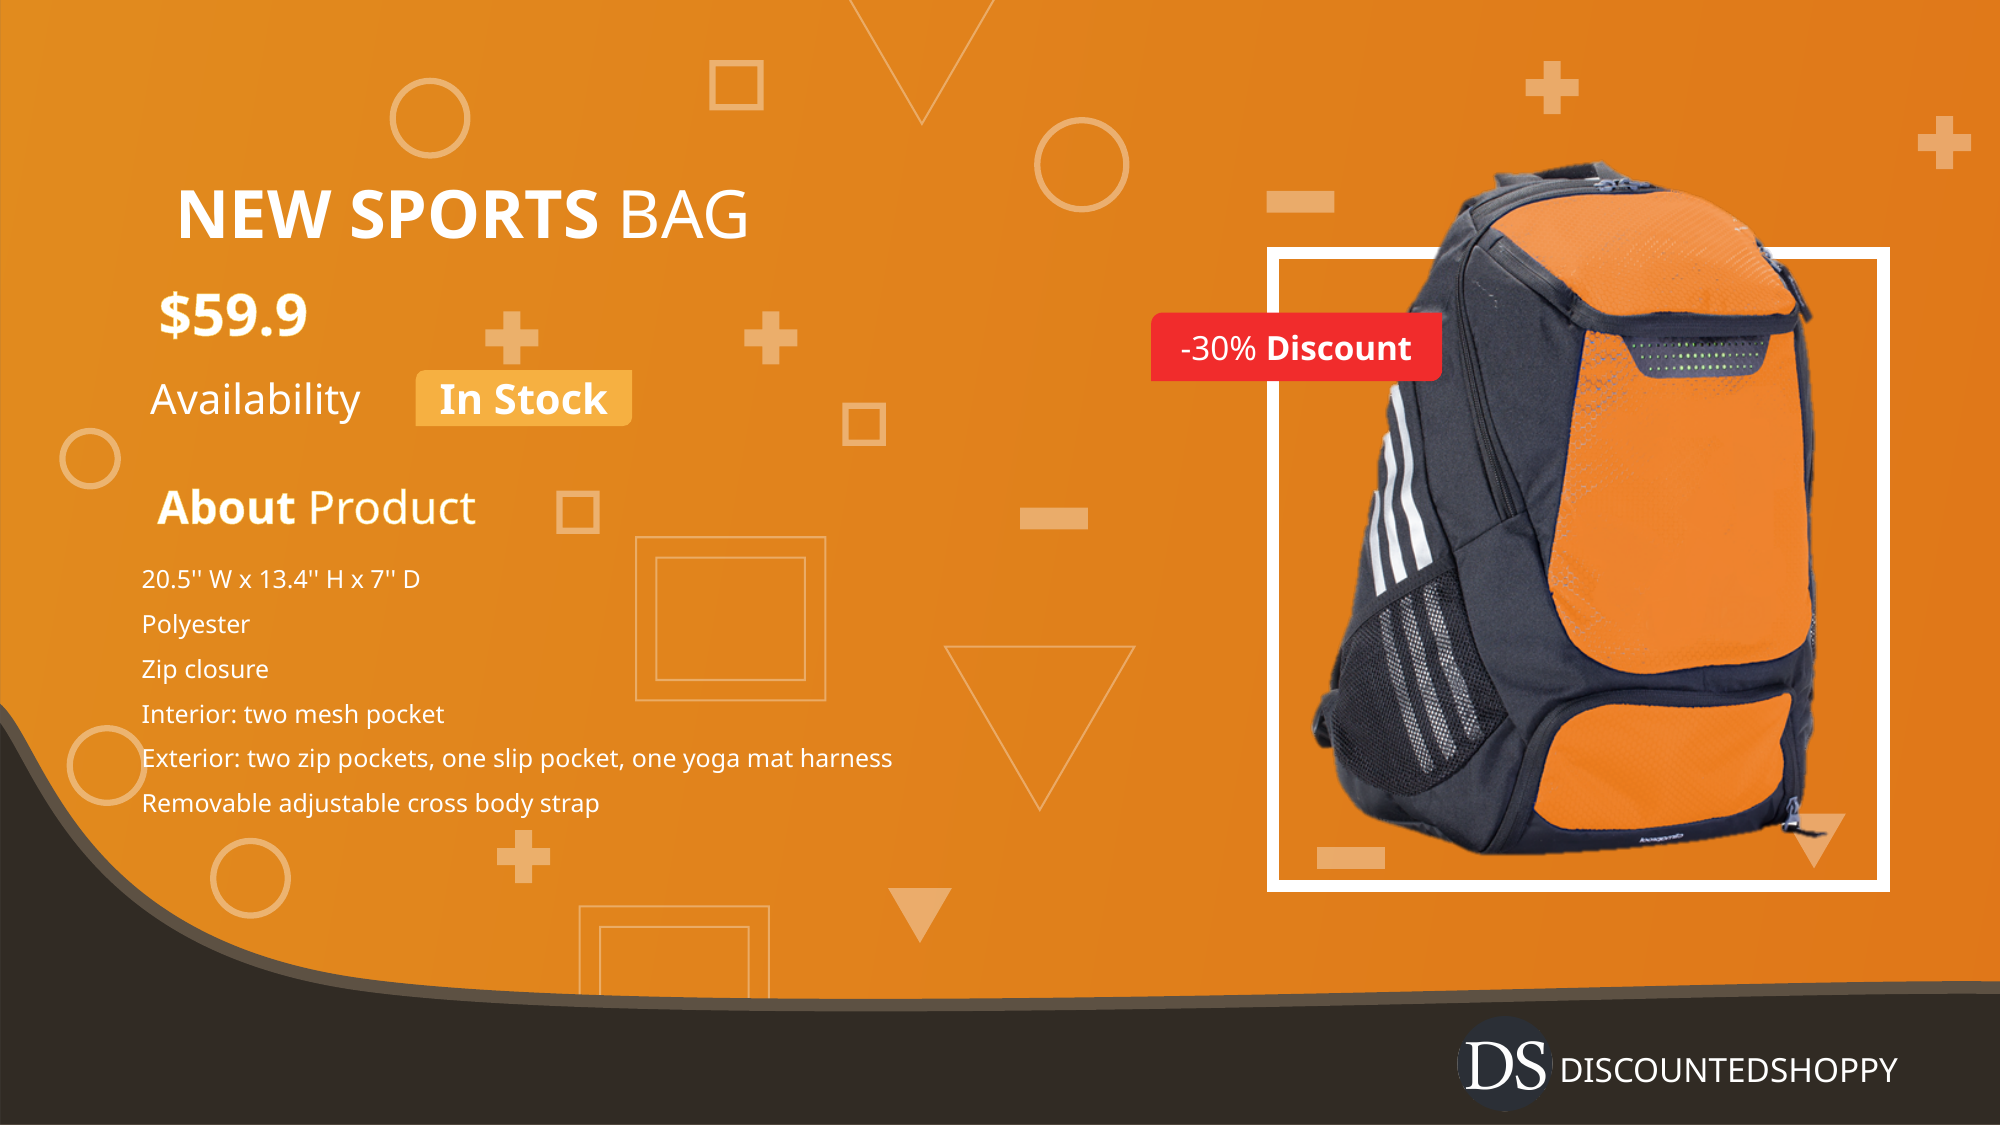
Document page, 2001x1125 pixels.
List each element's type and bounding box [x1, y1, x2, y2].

text_box [1456, 1016, 1984, 1112]
text_box [0, 0, 2000, 1125]
